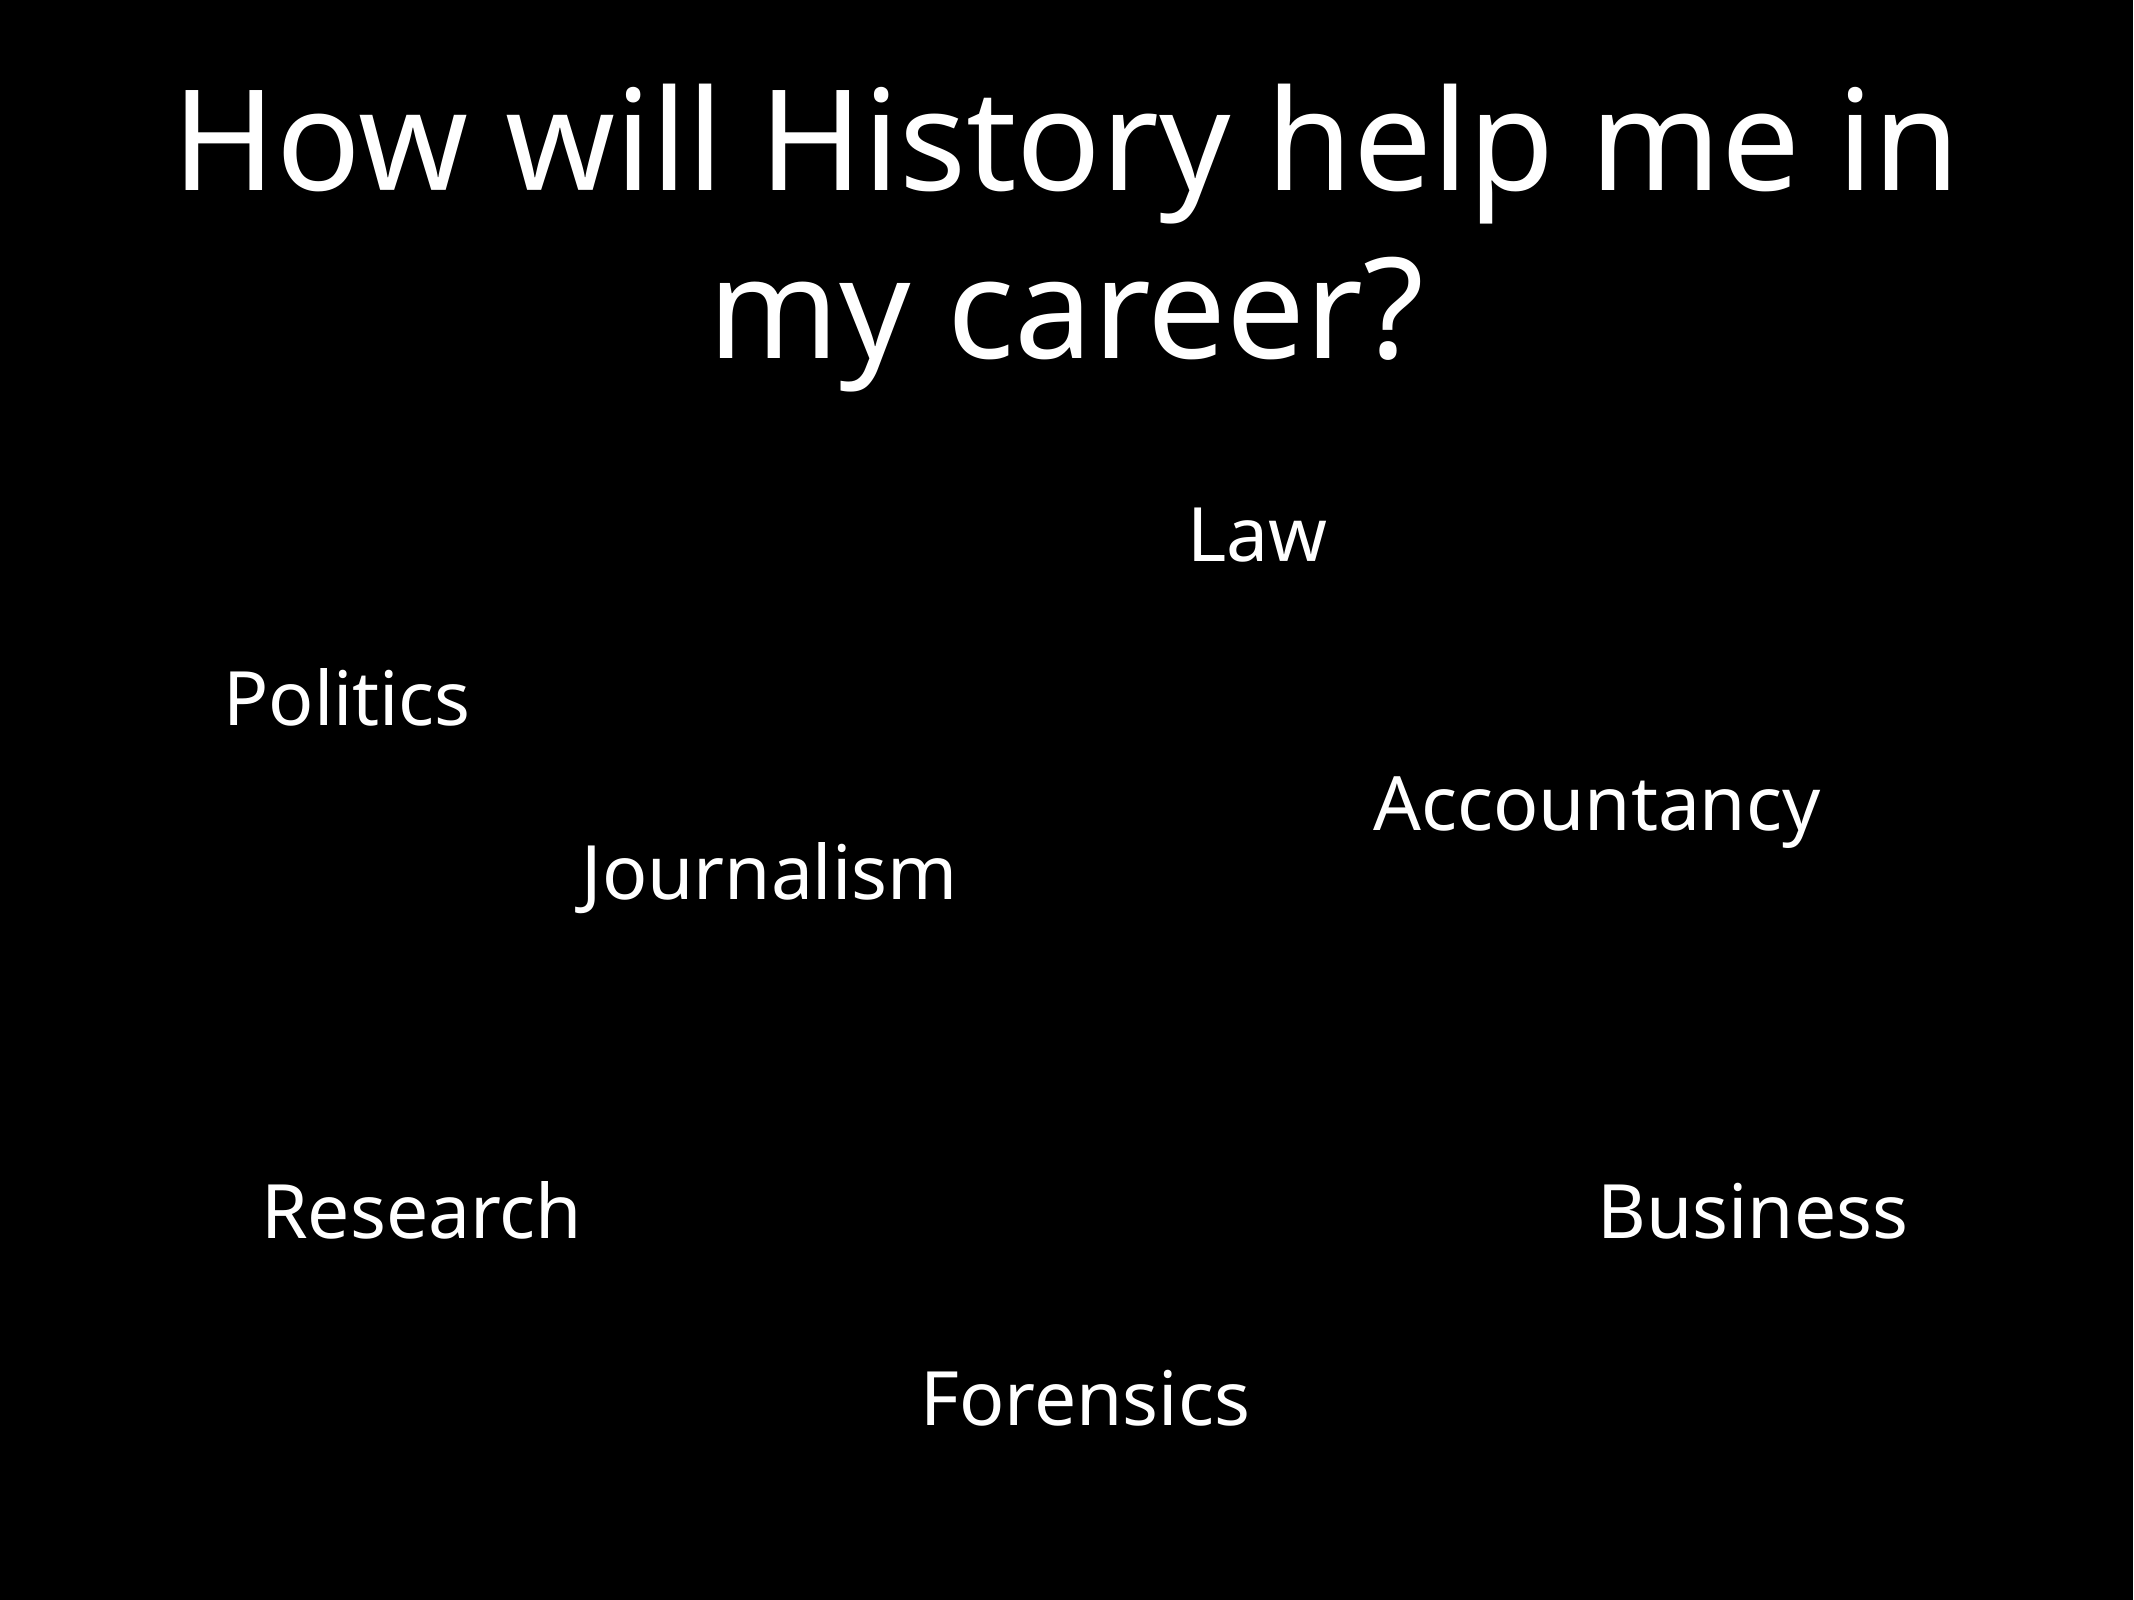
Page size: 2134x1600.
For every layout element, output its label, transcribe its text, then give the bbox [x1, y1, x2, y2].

text_box Politics [214, 642, 480, 750]
text_box Law [1178, 477, 1336, 585]
text_box Accountancy [1364, 746, 1829, 854]
text_box Research [252, 1155, 591, 1262]
text_box Forensics [912, 1342, 1259, 1450]
text_box Journalism [573, 815, 967, 923]
text_box Business [1589, 1155, 1917, 1262]
title How will History help me in my career? [155, 41, 1978, 397]
